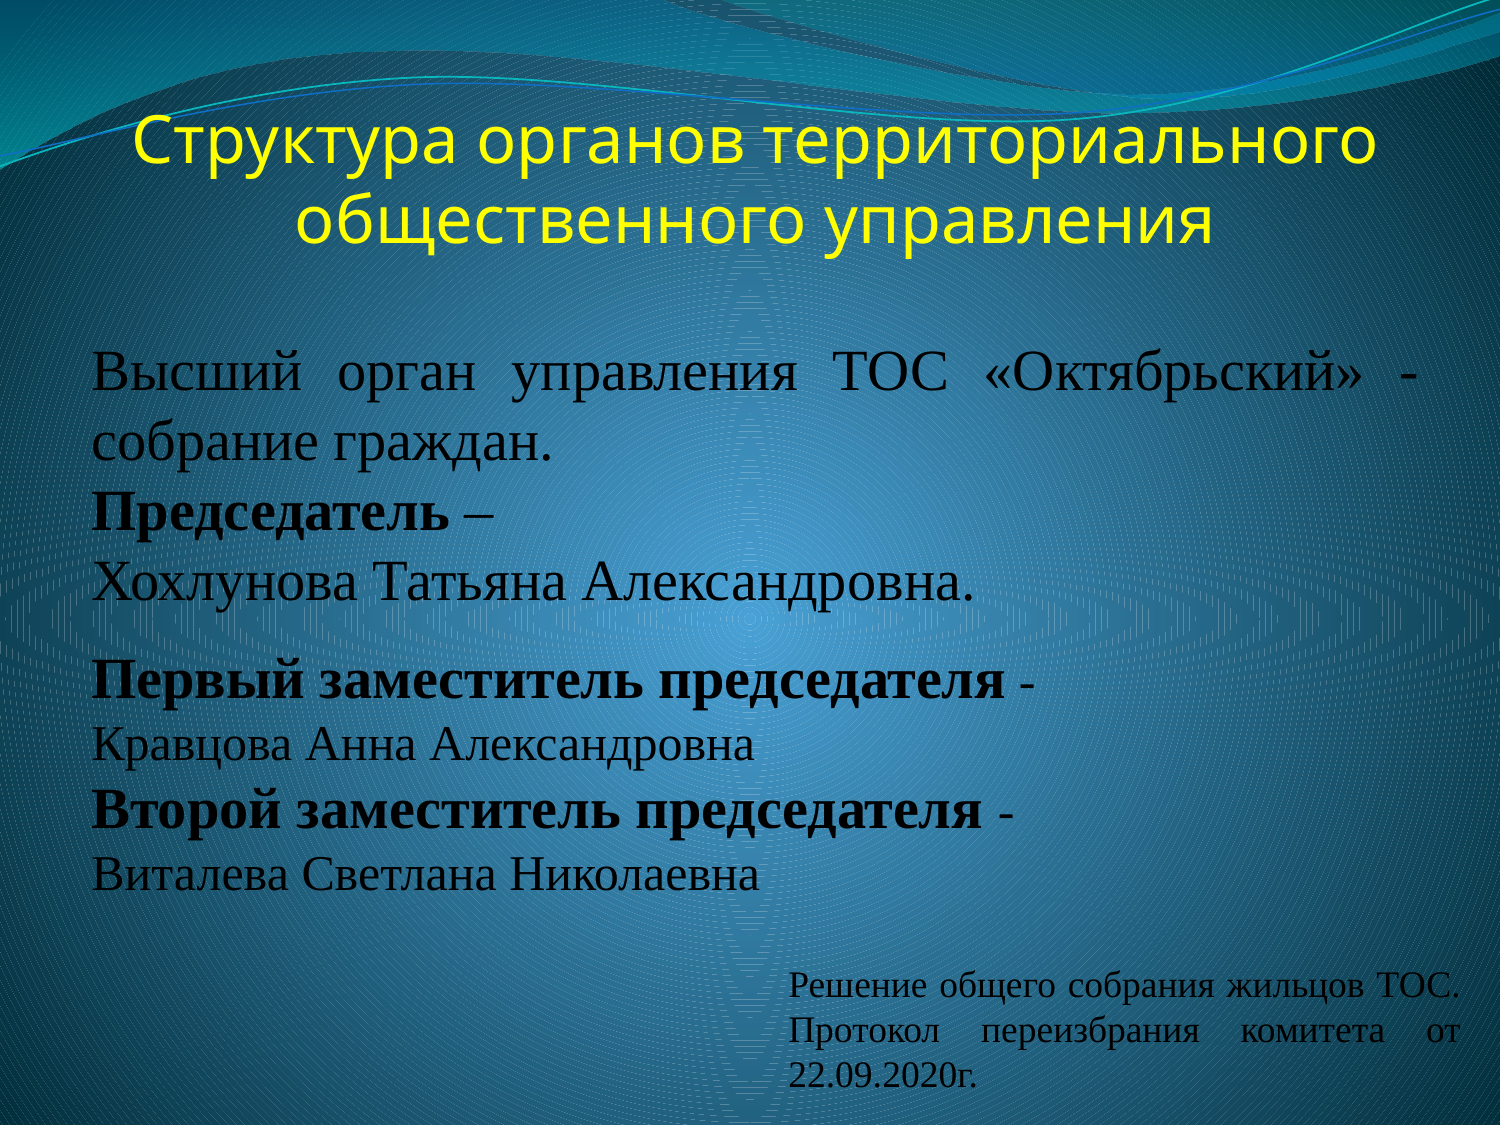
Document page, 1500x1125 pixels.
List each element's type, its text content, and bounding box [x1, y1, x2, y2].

text_box Решение общего собрания жильцов ТОС. Протокол переизбрания комитета от 22.09.2020г. [773, 952, 1477, 1102]
text_box Первый заместитель председателя - Кравцова Анна Александровна Второй заместитель председателя - Виталева Светлана Николаевна [76, 633, 1376, 908]
text_box Структура органов территориального общественного управления Высший орган управления ТОС «Октябрьский» - собрание граждан. Председатель – Хохлунова Татьяна Александровна. [76, 90, 1436, 665]
